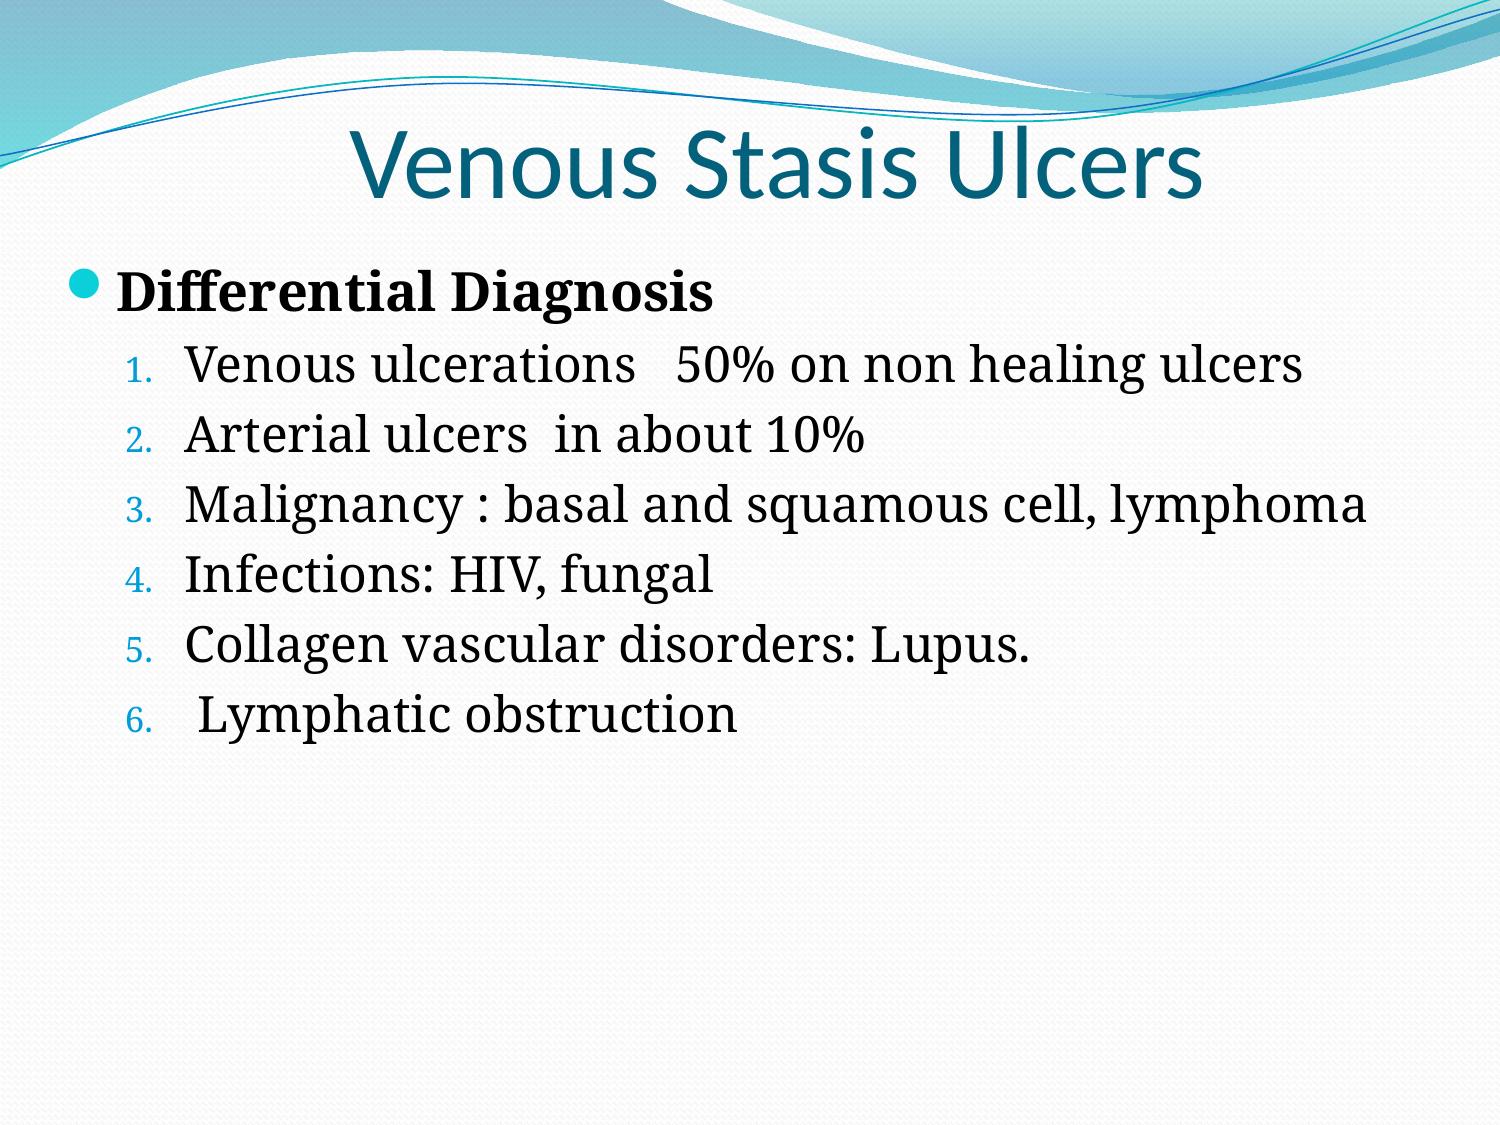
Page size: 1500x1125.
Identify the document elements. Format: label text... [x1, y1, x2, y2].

text_box Differential Diagnosis Venous ulcerations 50% on non healing ulcers Arterial ulcers in about 10% Malignancy : basal and squamous cell, lymphoma Infections: HIV, fungal Collagen vascular disorders: Lupus. Lymphatic obstruction [50, 249, 1438, 1050]
text_box Venous Stasis Ulcers [321, 87, 1235, 228]
